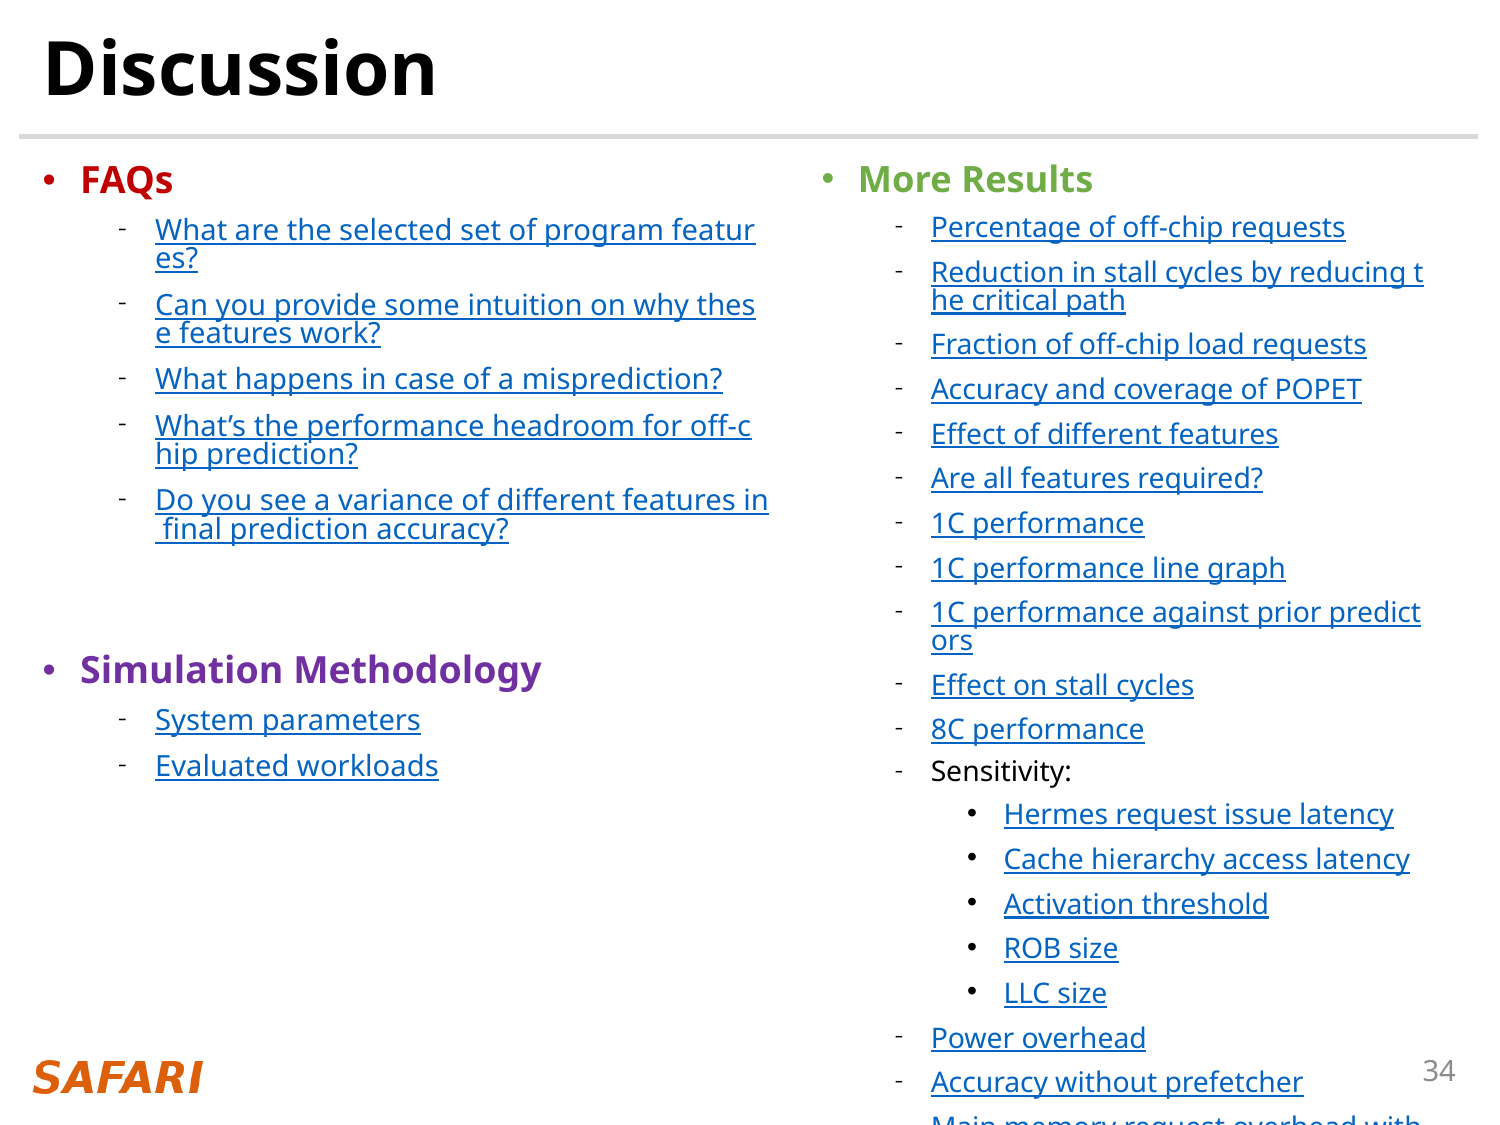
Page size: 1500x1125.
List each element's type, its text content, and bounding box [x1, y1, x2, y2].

list FAQs What are the selected set of program features? Can you provide some intuition on why these features work? What happens in case of a misprediction? What’s the performance headroom for off-chip prediction? Do you see a variance of different features in final prediction accuracy? Simulation Methodology System parameters Evaluated workloads [27, 153, 785, 1043]
title Discussion [27, 21, 1487, 122]
text_box More Results Percentage of off-chip requests Reduction in stall cycles by reducing the critical path Fraction of off-chip load requests Accuracy and coverage of POPET Effect of different features Are all features required? 1C performance 1C performance line graph 1C performance against prior predictors Effect on stall cycles 8C performance Sensitivity: Hermes request issue latency Cache hierarchy access latency Activation threshold ROB size LLC size Power overhead Accuracy without prefetcher Main memory request overhead with different prefetchers [806, 153, 1450, 1104]
picture [31, 1051, 209, 1104]
